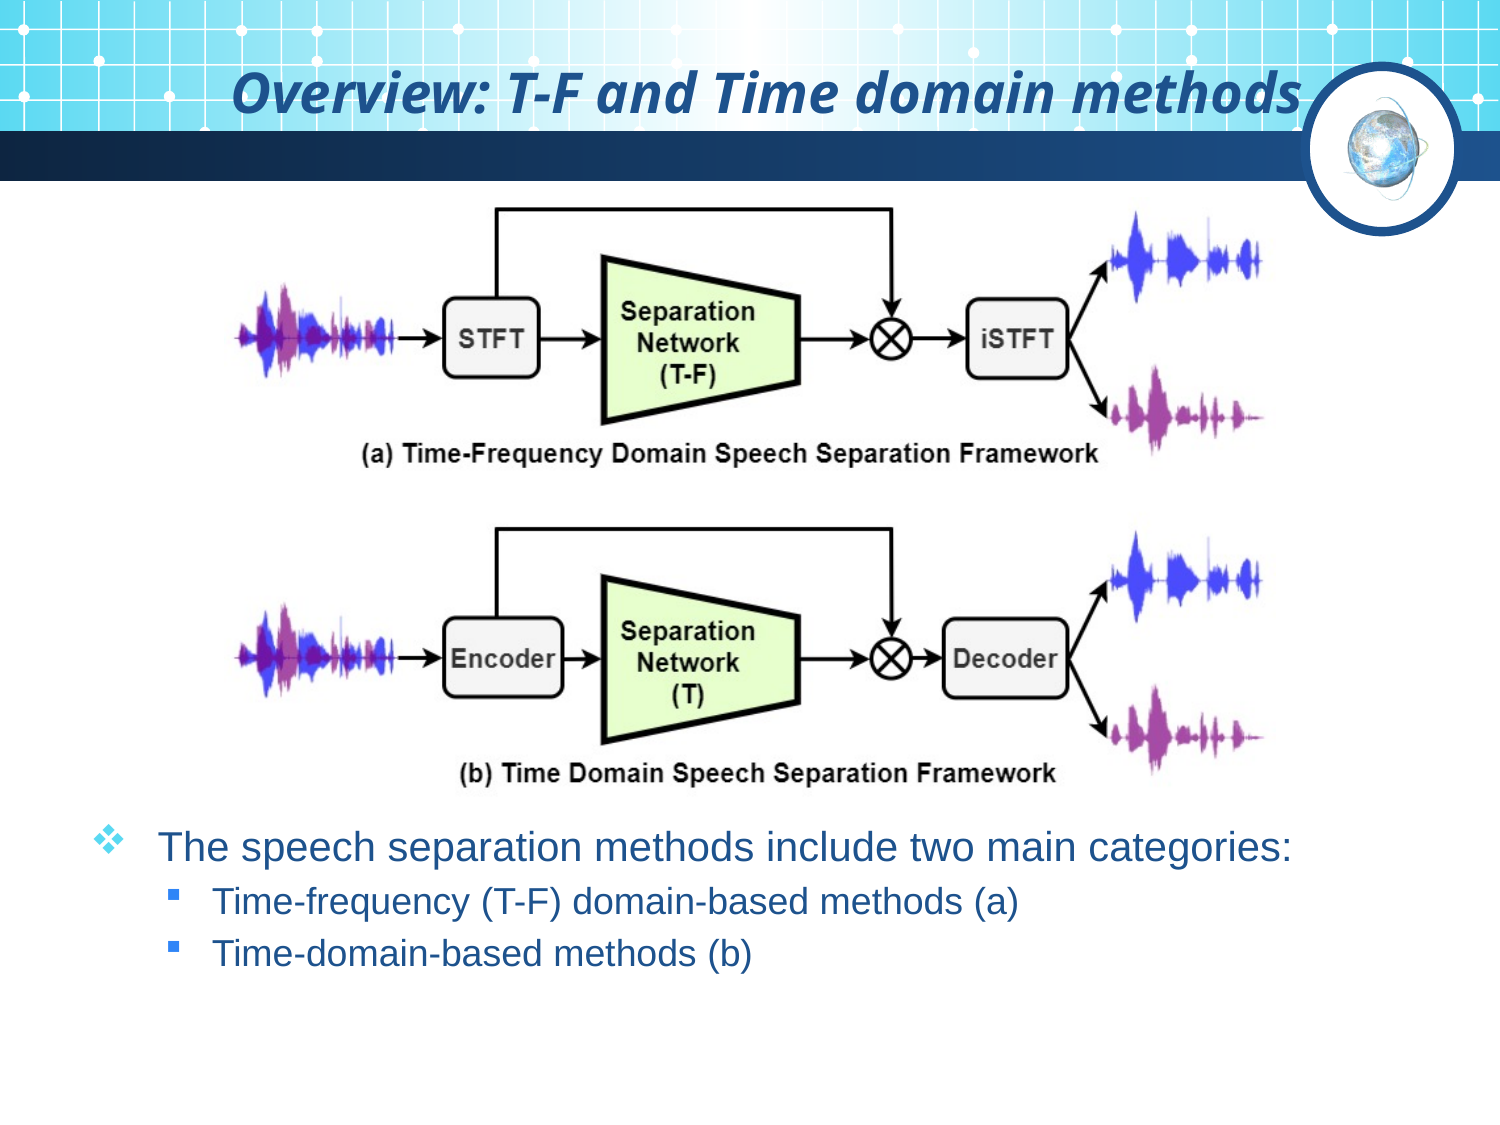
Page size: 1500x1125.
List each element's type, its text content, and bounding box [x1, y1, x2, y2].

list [224, 197, 1276, 814]
title Overview: T-F and Time domain methods [0, 44, 1319, 138]
picture [1310, 72, 1454, 226]
text_box The speech separation methods include two main categories: Time-frequency (T-F) domain-based methods (a) Time-domain-based methods (b) [74, 811, 1425, 1094]
